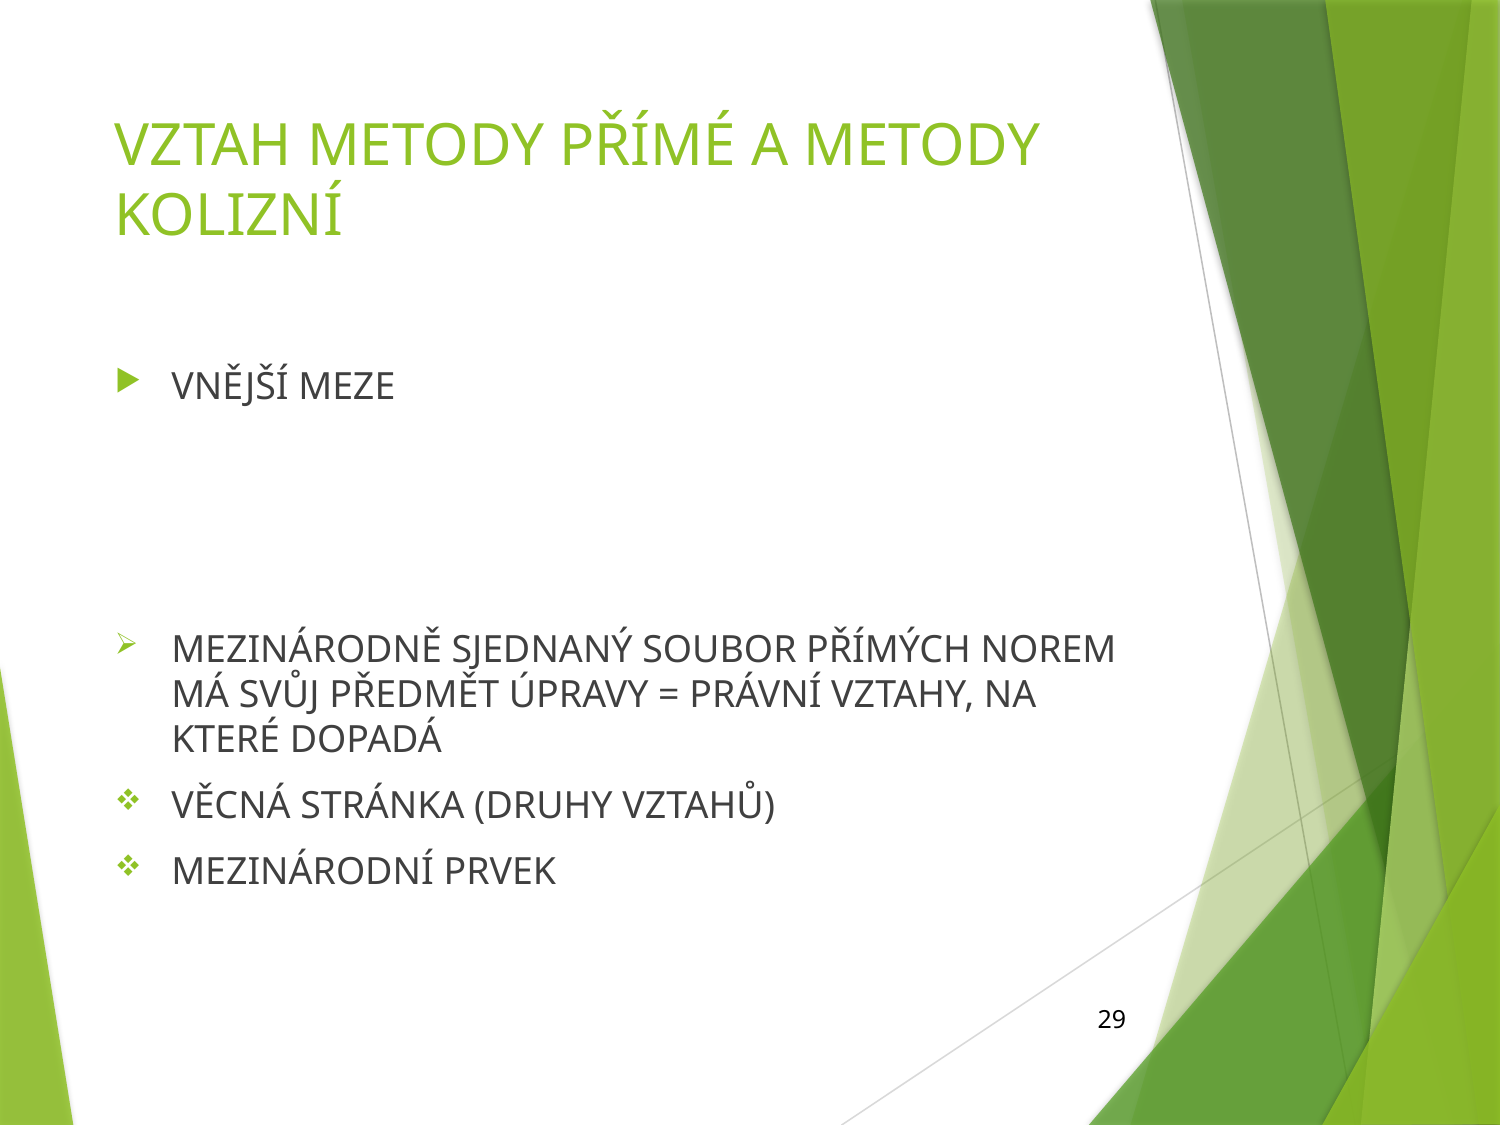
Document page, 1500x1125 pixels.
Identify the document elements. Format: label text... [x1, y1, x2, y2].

list Vnější meze Mezinárodně sjednaný soubor přímých norem má svůj předmět úpravy = právní vztahy, na které dopadá Věcná stránka (druhy vztahů) Mezinárodní prvek [99, 354, 1142, 992]
slide_number 29 [1057, 991, 1142, 1051]
title Vztah metody přímé a metody kolizní [99, 99, 1142, 317]
footer [53, 1067, 1175, 1112]
